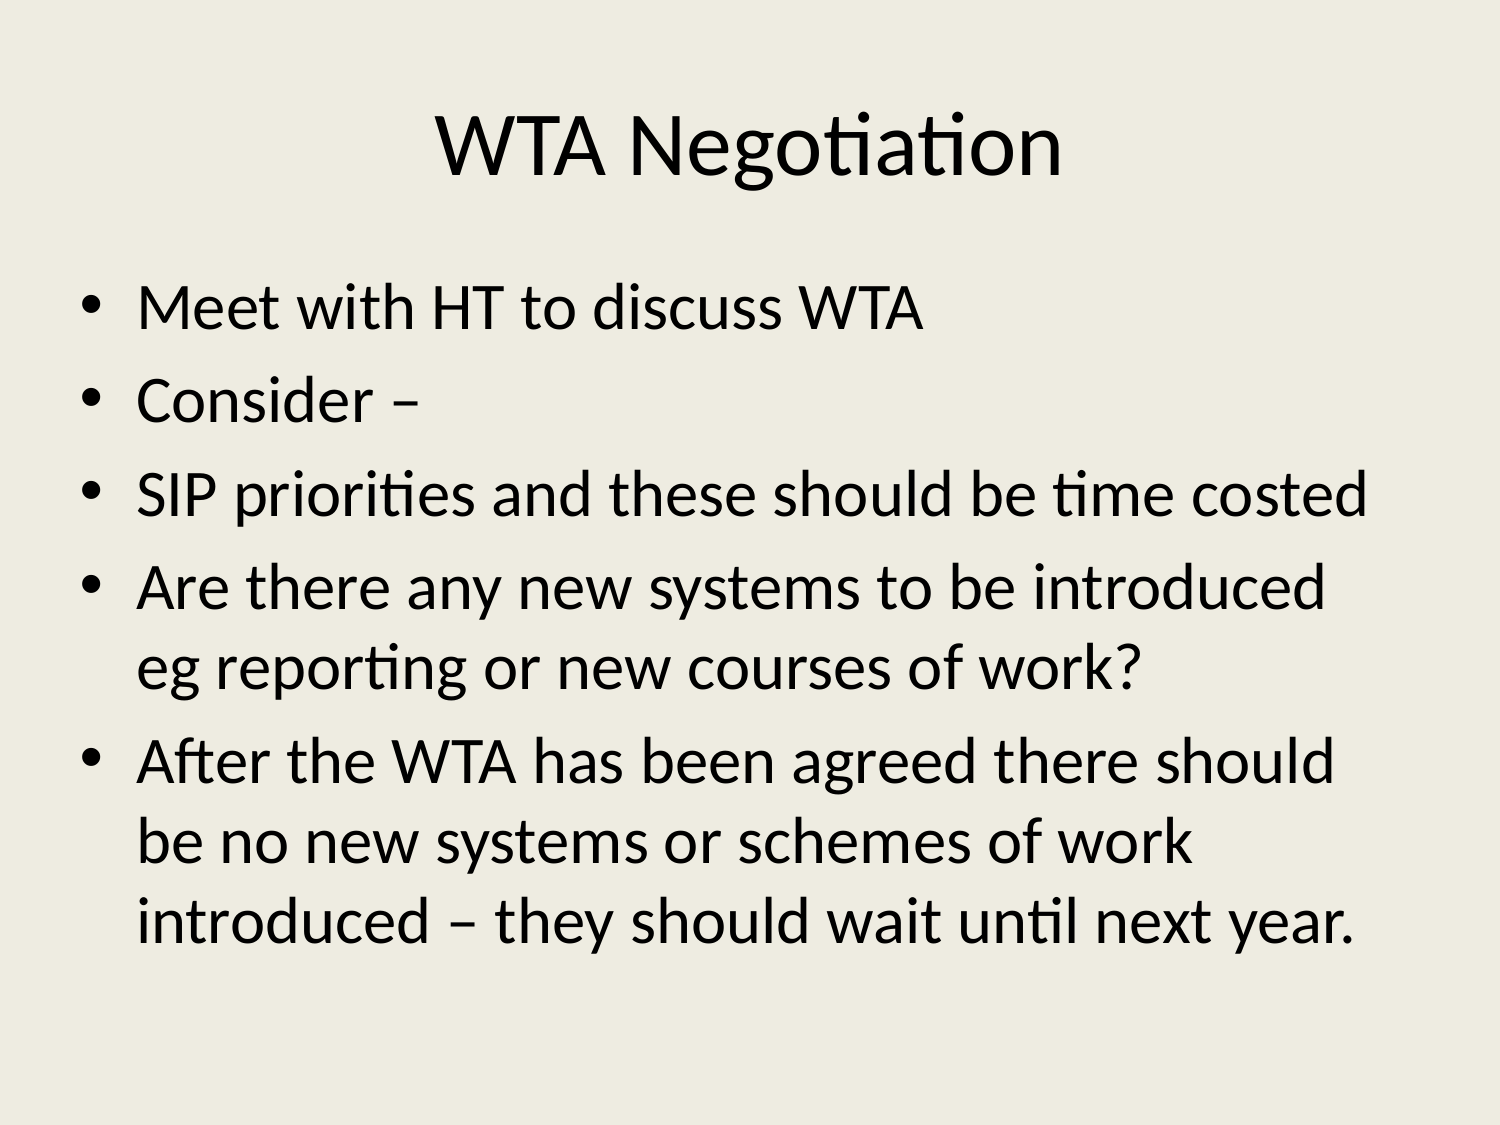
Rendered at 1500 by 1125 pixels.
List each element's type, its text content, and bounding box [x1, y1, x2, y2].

title WTA Negotiation [75, 45, 1425, 233]
list Meet with HT to discuss WTA Consider – SIP priorities and these should be time costed Are there any new systems to be introduced eg reporting or new courses of work? After the WTA has been agreed there should be no new systems or schemes of work introduced – they should wait until next year. [64, 255, 1415, 1035]
